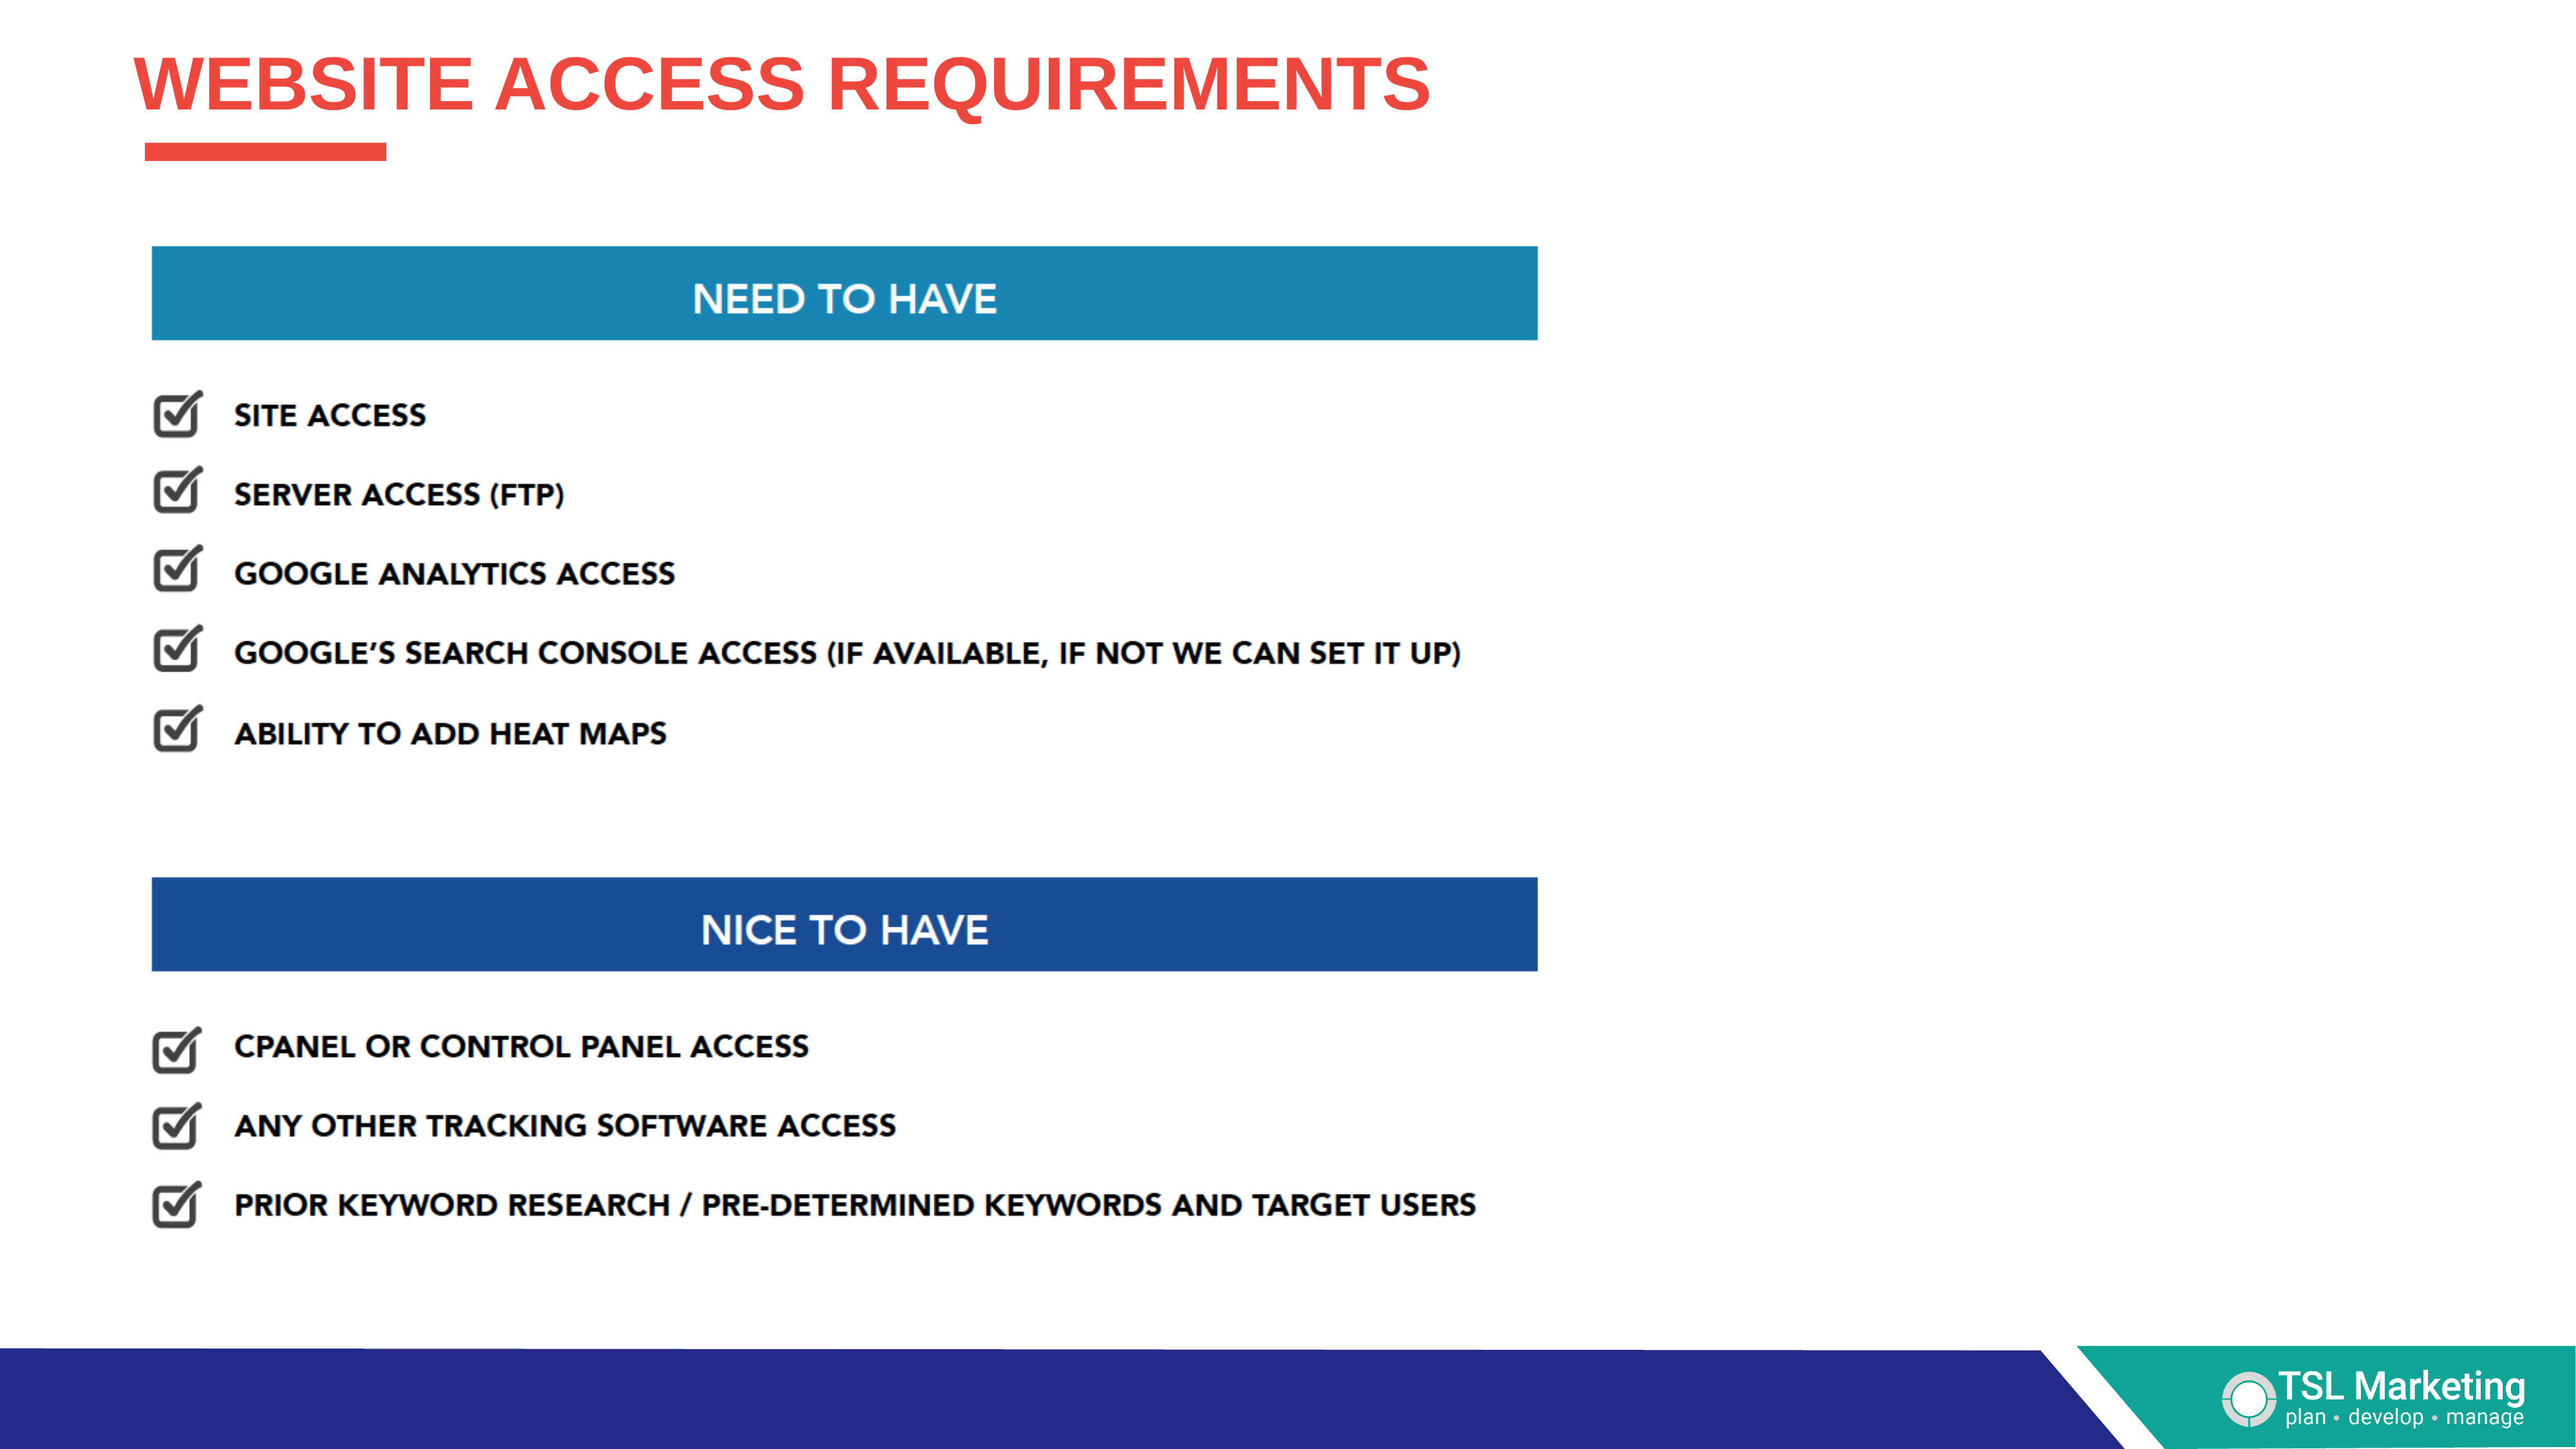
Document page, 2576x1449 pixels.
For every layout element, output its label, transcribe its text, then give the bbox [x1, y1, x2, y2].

picture [2222, 1365, 2526, 1430]
list WEBSITE ACCESS REQUIREMENTS [104, 40, 2335, 129]
picture [80, 185, 1619, 1321]
